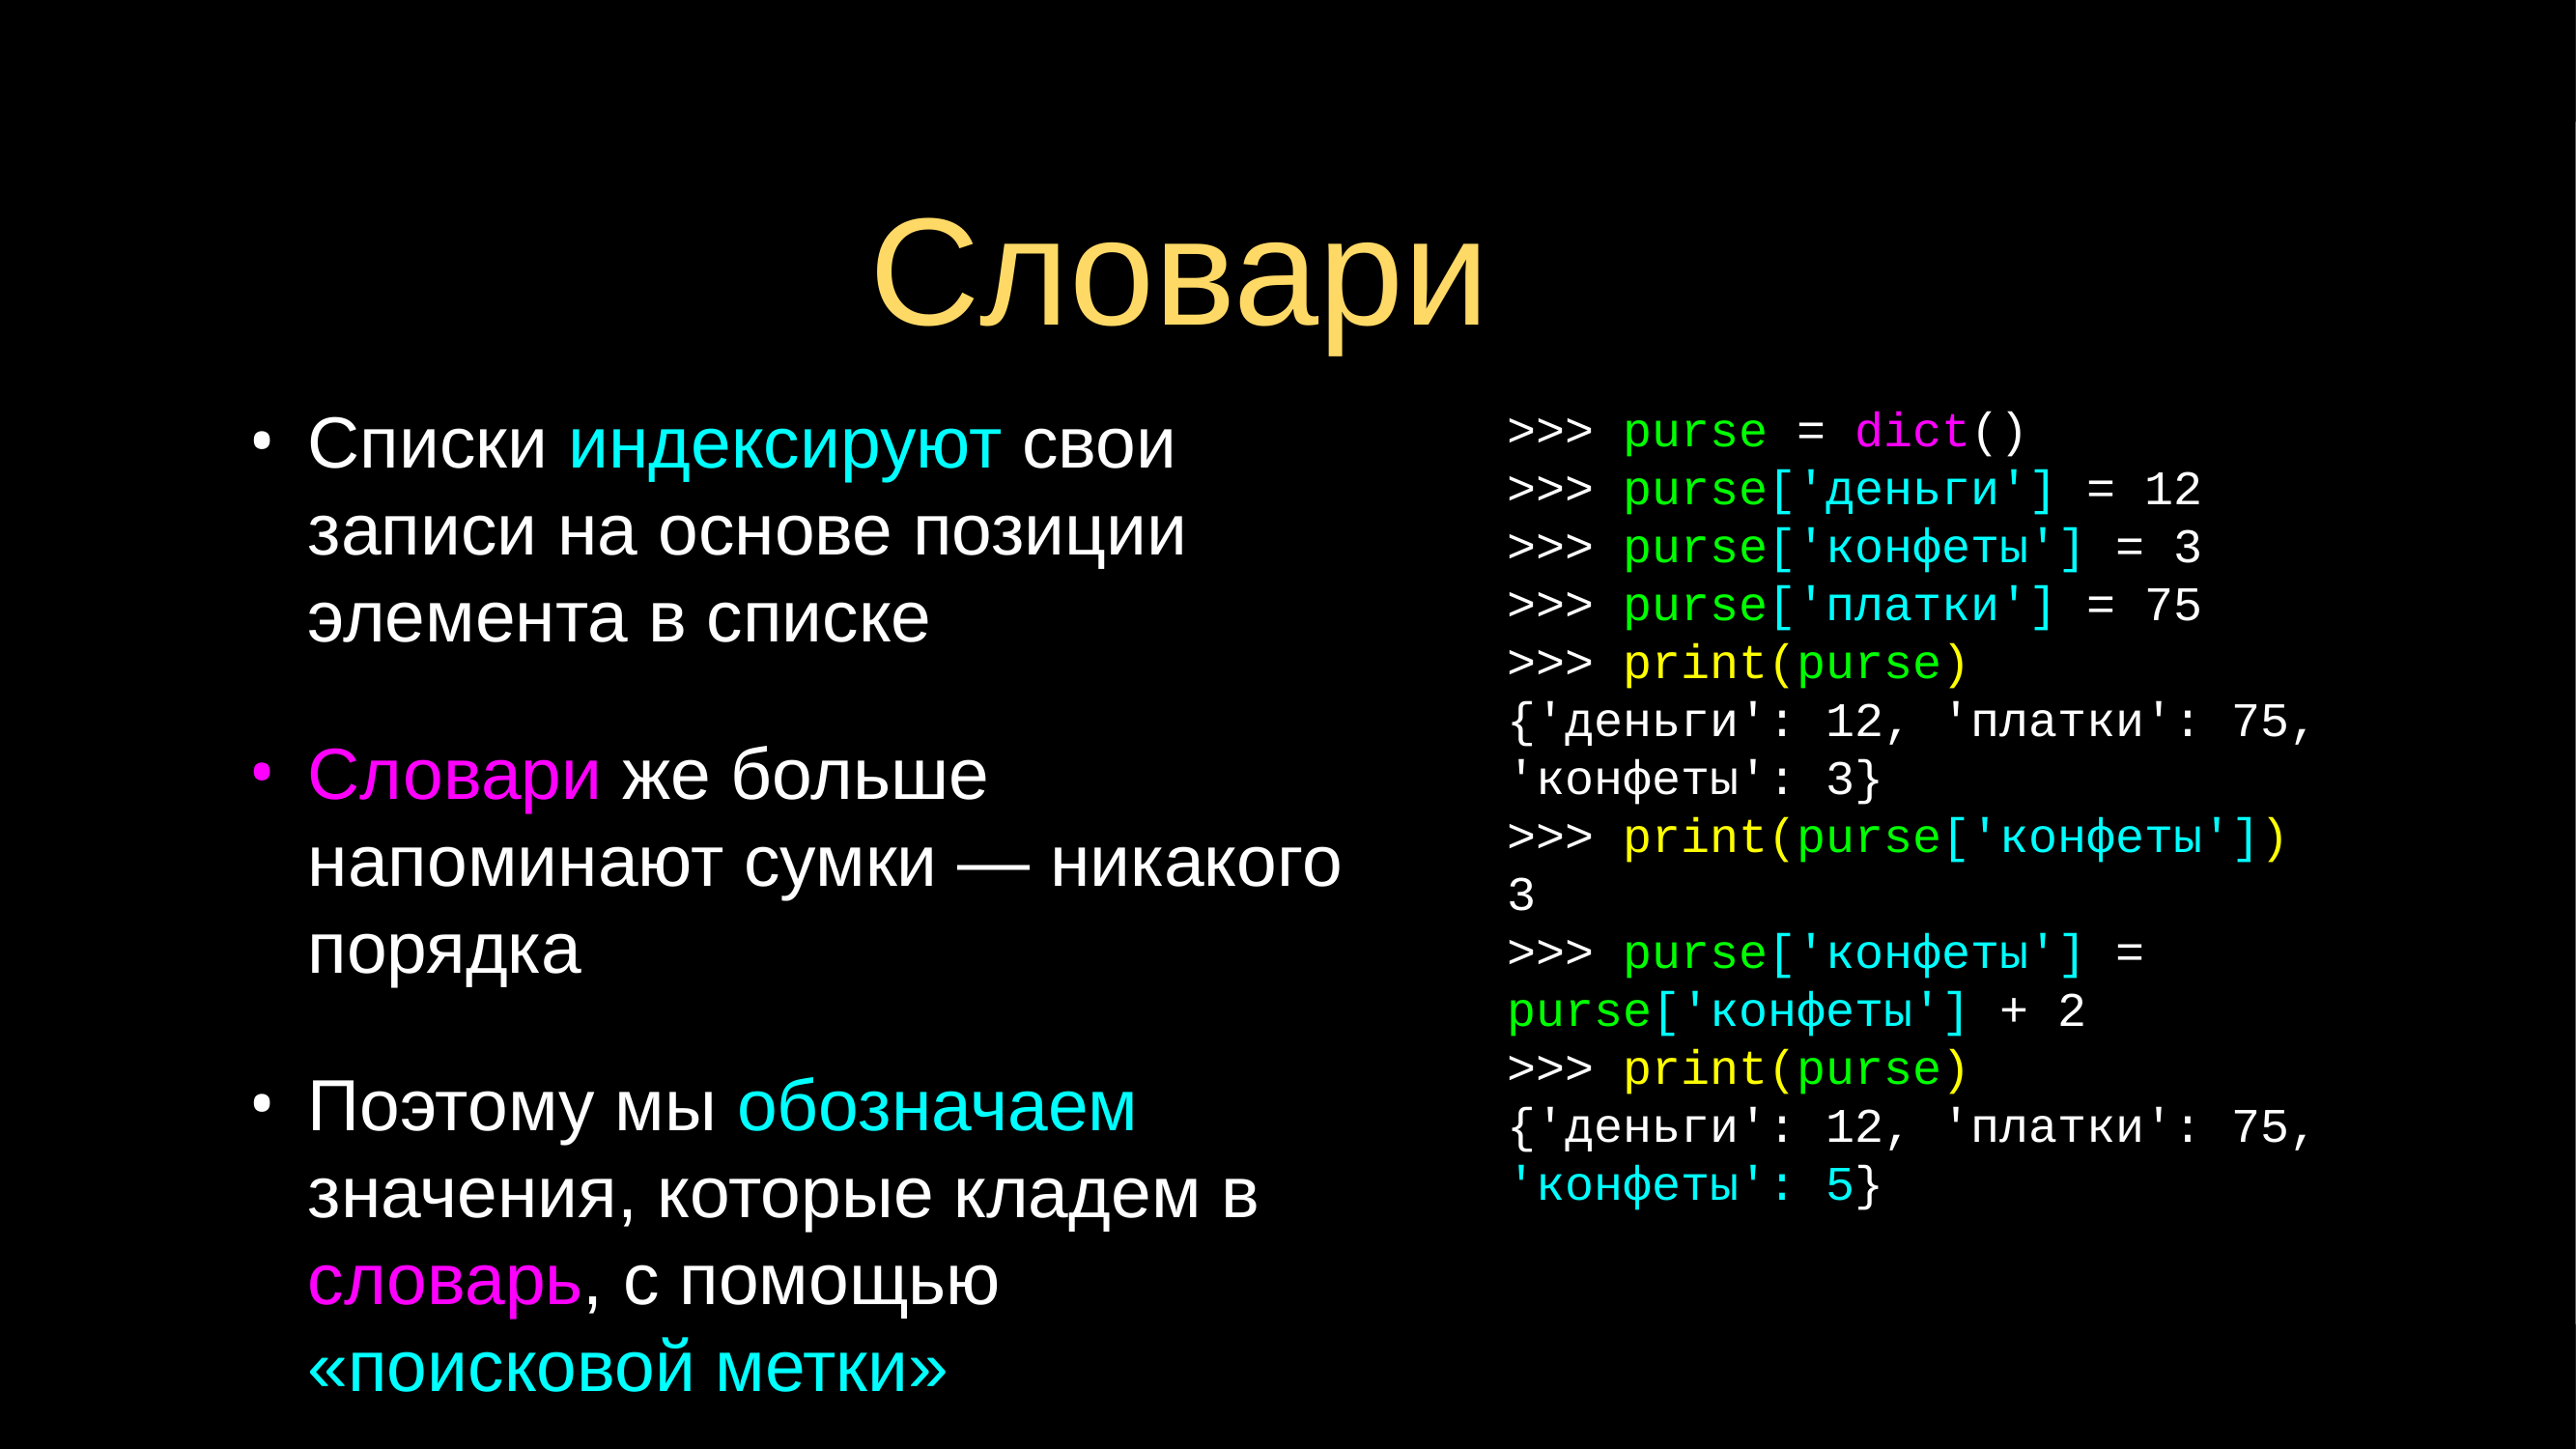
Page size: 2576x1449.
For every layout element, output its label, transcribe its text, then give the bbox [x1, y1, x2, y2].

title Словари [183, 125, 2177, 403]
text_box >>> purse = dict() >>> purse['деньги'] = 12 >>> purse['конфеты'] = 3 >>> purse['платки'] = 75 >>> print(purse) {'деньги': 12, 'платки': 75, 'конфеты': 3} >>> print(purse['конфеты']) 3 >>> purse['конфеты'] = purse['конфеты'] + 2 >>> print(purse) {'деньги': 12, 'платки': 75, 'конфеты': 5} [1506, 366, 2483, 1241]
list Списки индексируют свои записи на основе позиции элемента в списке Словари же больше напоминают сумки — никакого порядка Поэтому мы обозначаем значения, которые кладем в словарь, с помощью «поисковой метки» [183, 412, 1351, 1389]
